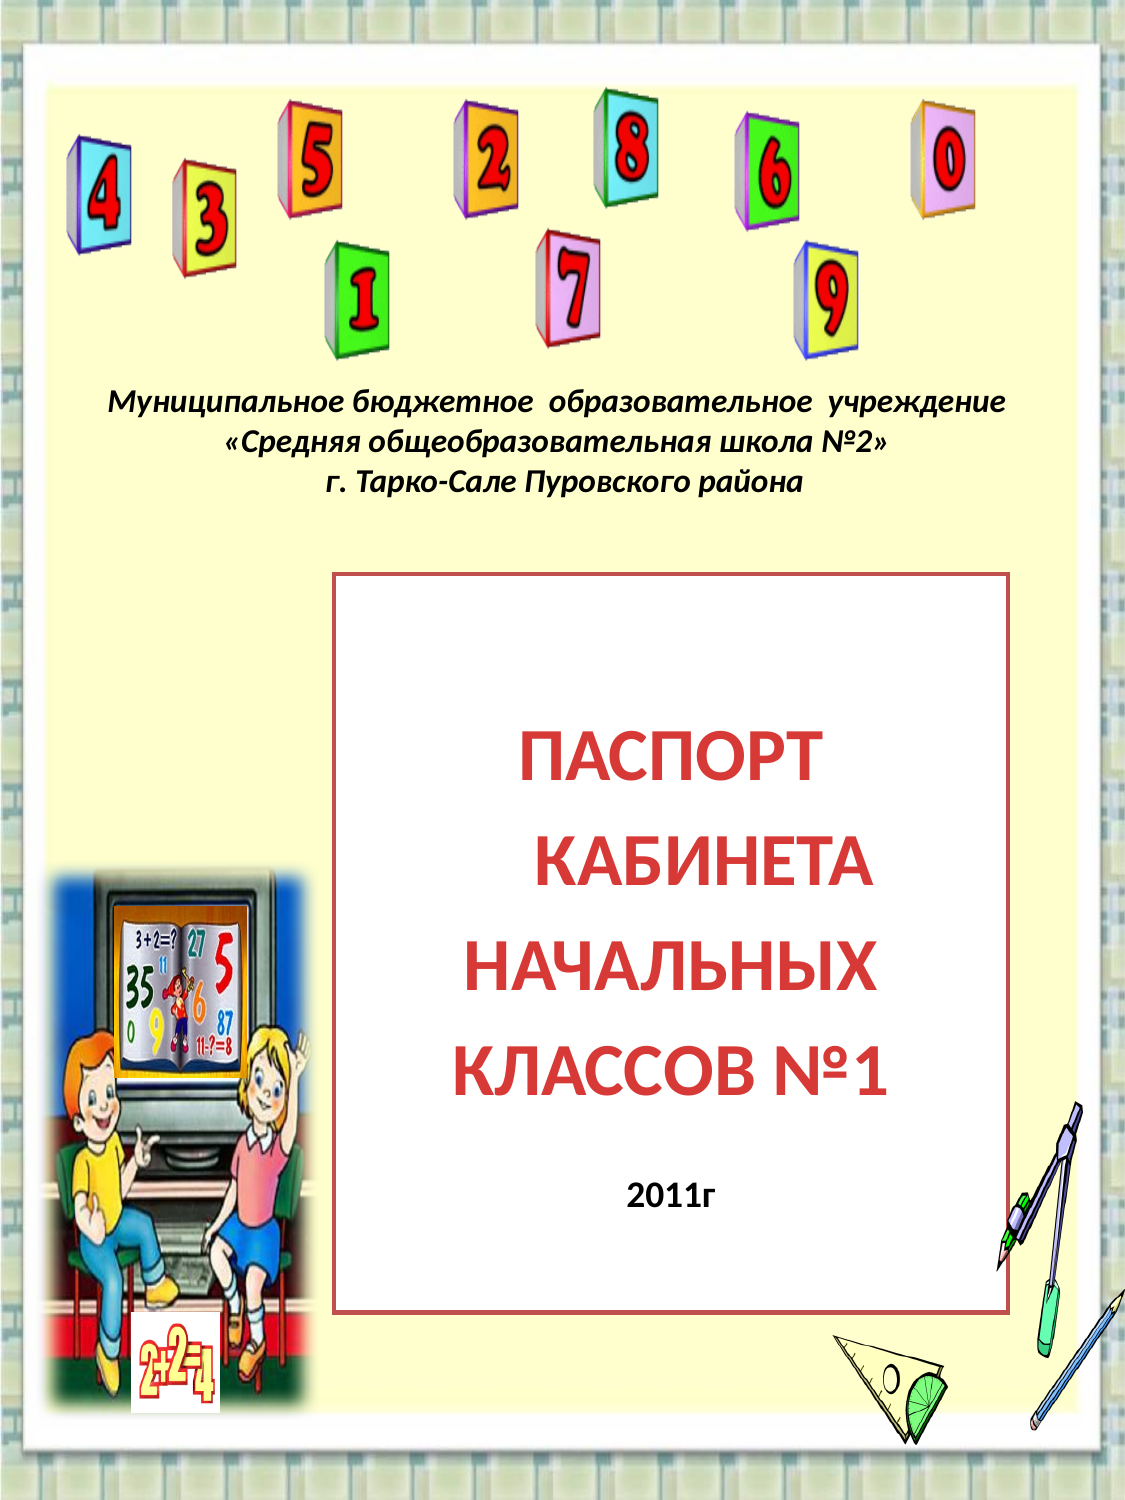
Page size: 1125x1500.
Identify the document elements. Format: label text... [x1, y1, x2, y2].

title Муниципальное бюджетное образовательное учреждение «Средняя общеобразовательная школа №2» г. Тарко-Сале Пуровского района [78, 351, 1036, 528]
subtitle ПАСПОРТ КАБИНЕТА НАЧАЛЬНЫХ КЛАССОВ №1 2011г [332, 572, 1010, 1315]
picture [0, 0, 1125, 1500]
